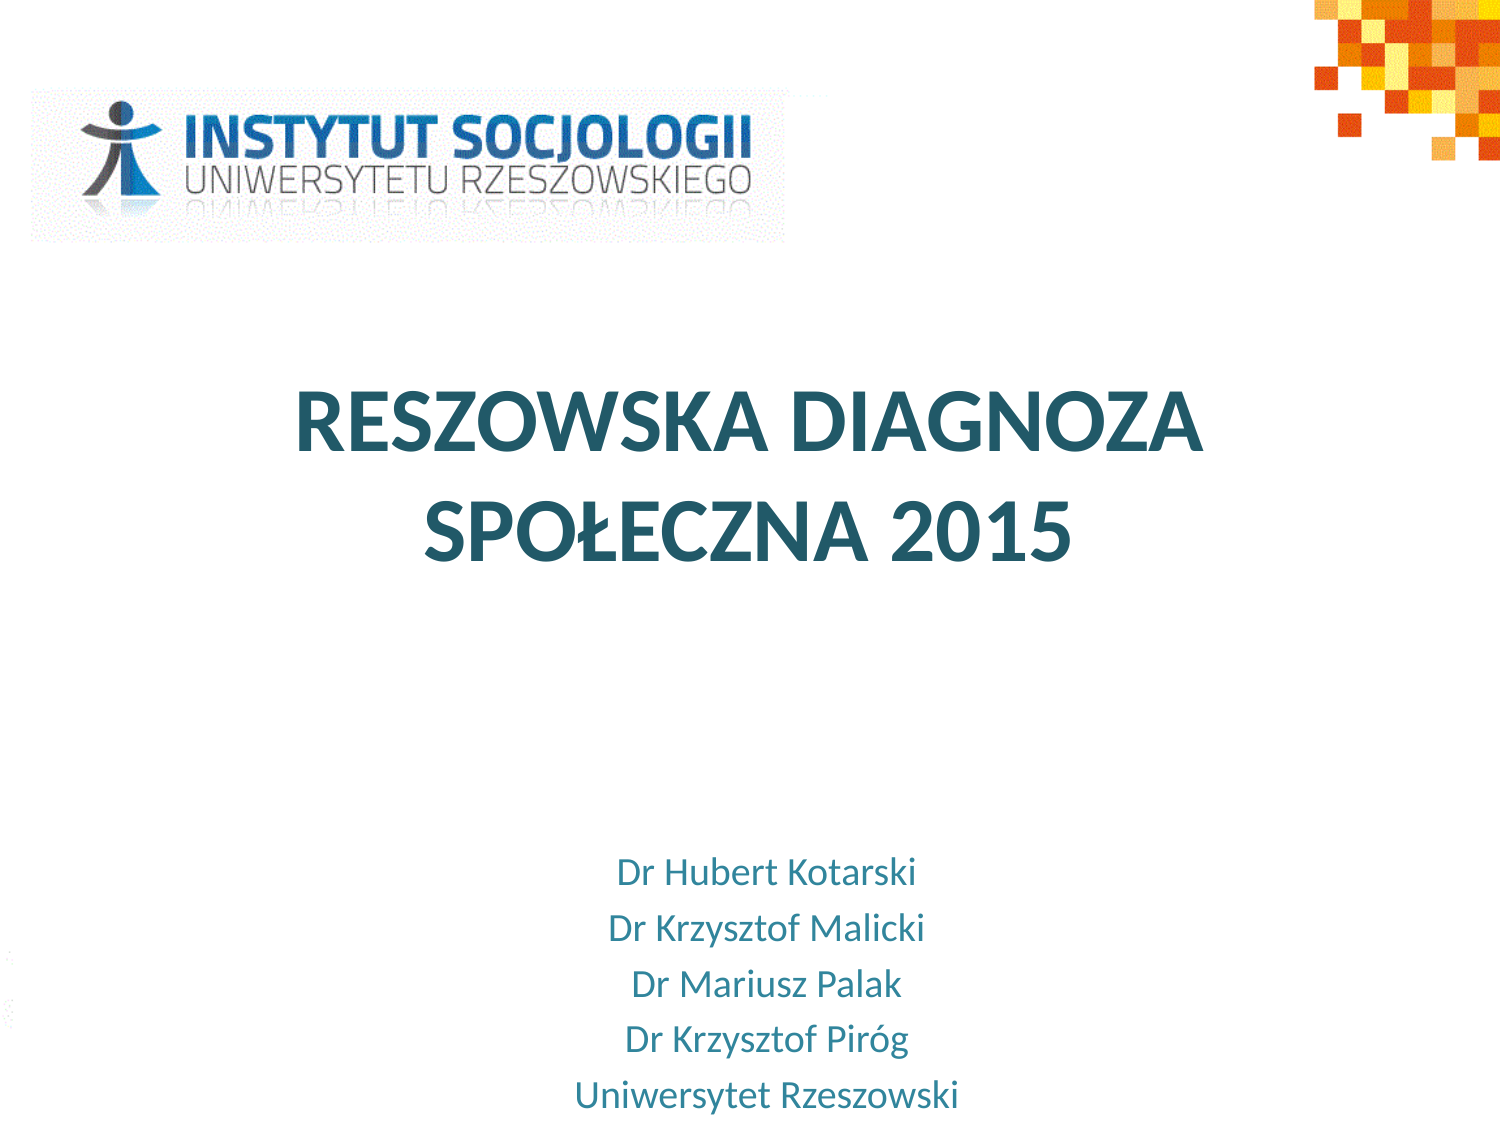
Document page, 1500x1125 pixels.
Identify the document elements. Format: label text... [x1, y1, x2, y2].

subtitle Dr Hubert Kotarski Dr Krzysztof Malicki Dr Mariusz Palak Dr Krzysztof Piróg Uniwersytet Rzeszowski [242, 837, 1293, 1125]
picture [0, 0, 1500, 1125]
title RESZOWSKA DIAGNOZA SPOŁECZNA 2015 [112, 349, 1388, 591]
